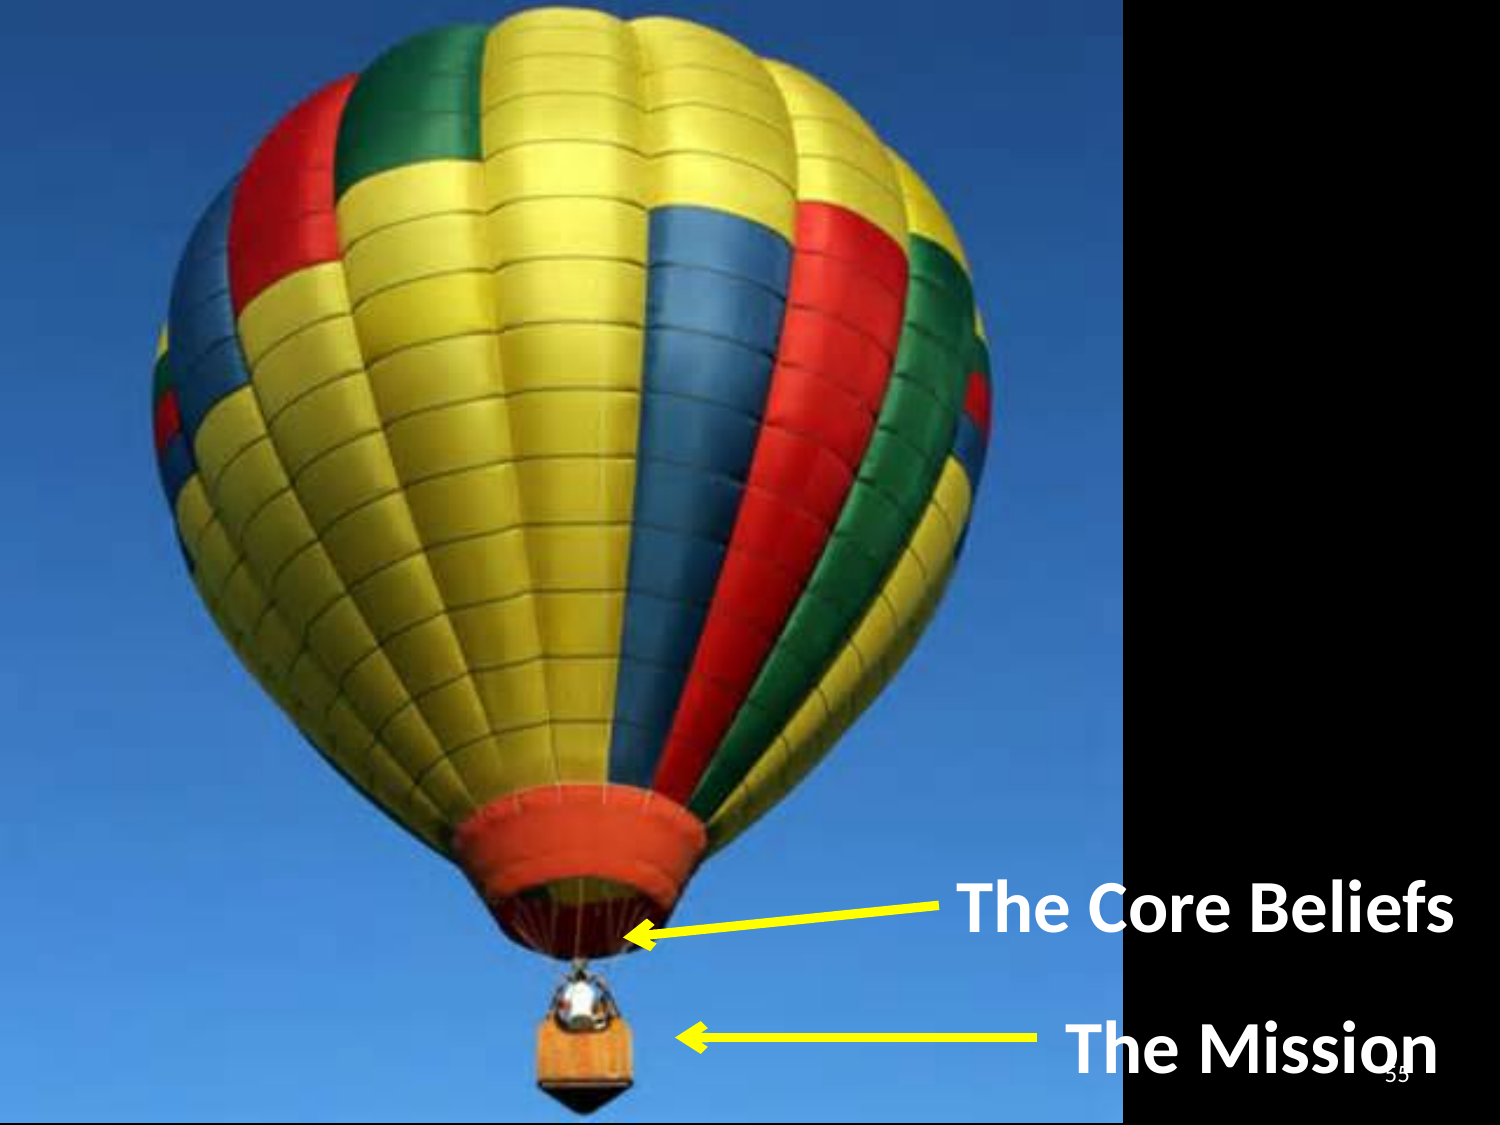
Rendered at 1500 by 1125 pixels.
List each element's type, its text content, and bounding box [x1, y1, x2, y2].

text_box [622, 905, 940, 938]
picture [0, 0, 1123, 1123]
list The Mission [1128, 990, 1473, 1123]
text_box The Core Beliefs [1128, 849, 1471, 955]
